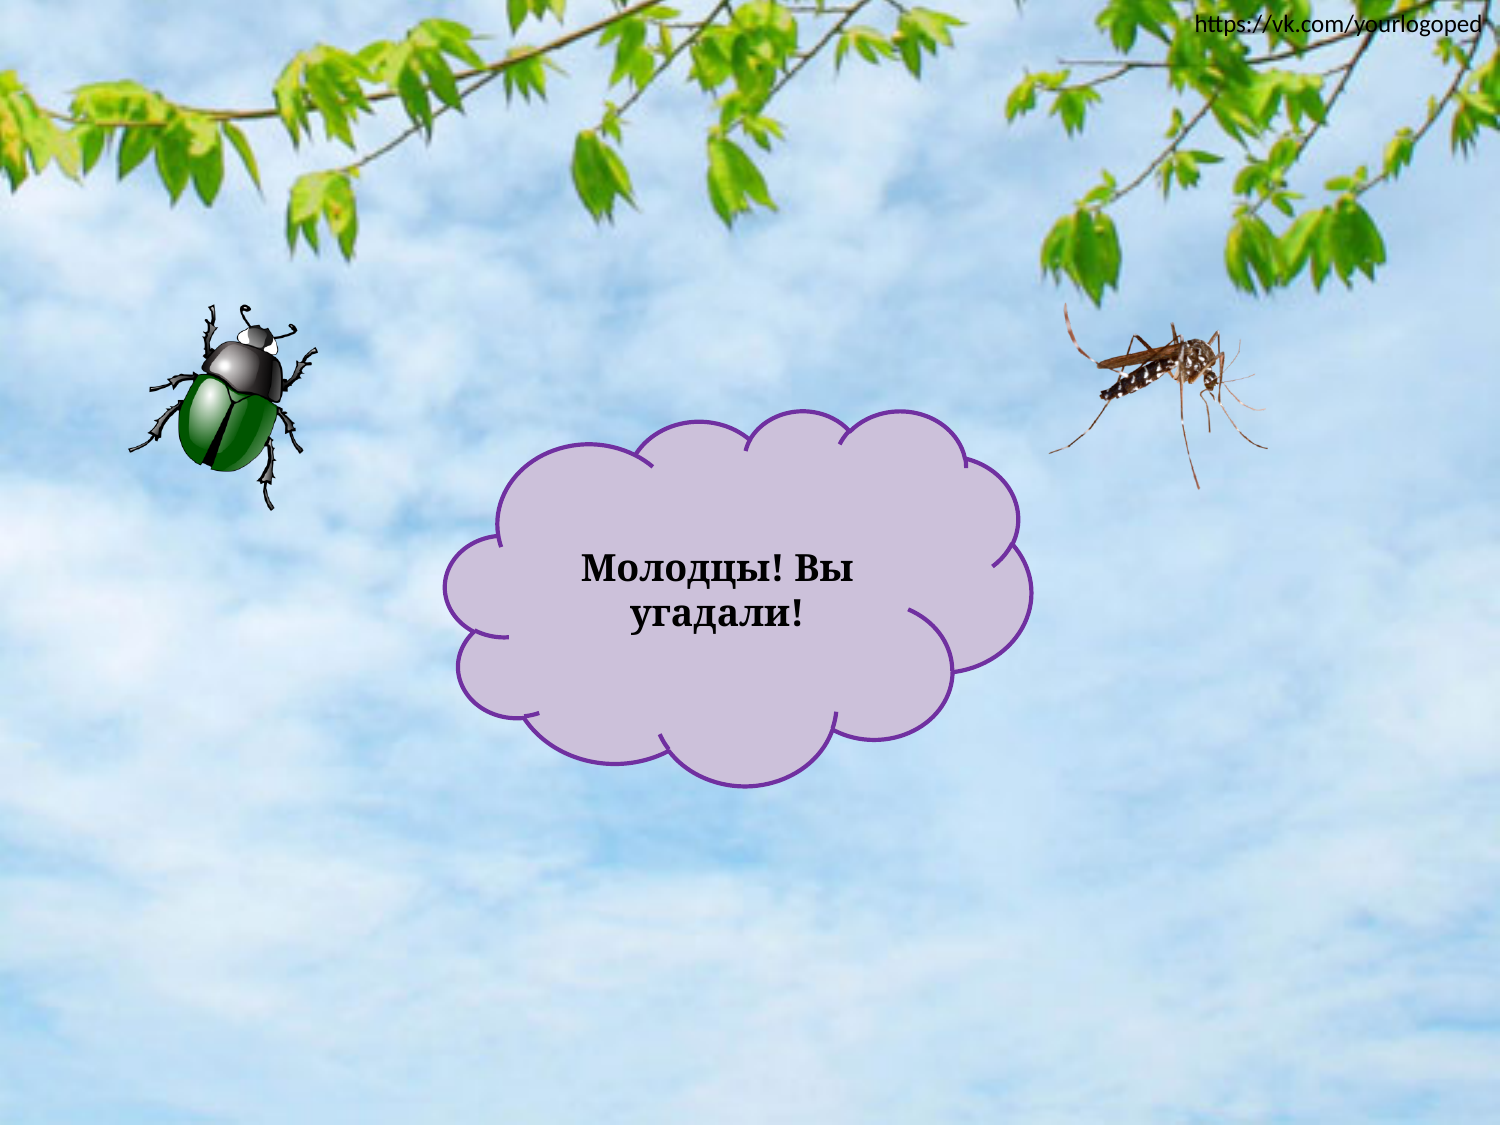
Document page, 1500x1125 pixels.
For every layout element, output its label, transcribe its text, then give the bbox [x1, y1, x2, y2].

picture [0, 0, 1500, 1125]
text_box https://vk.com/yourlogoped [1179, 0, 1499, 45]
text_box Молодцы! Вы угадали! [442, 409, 1034, 789]
